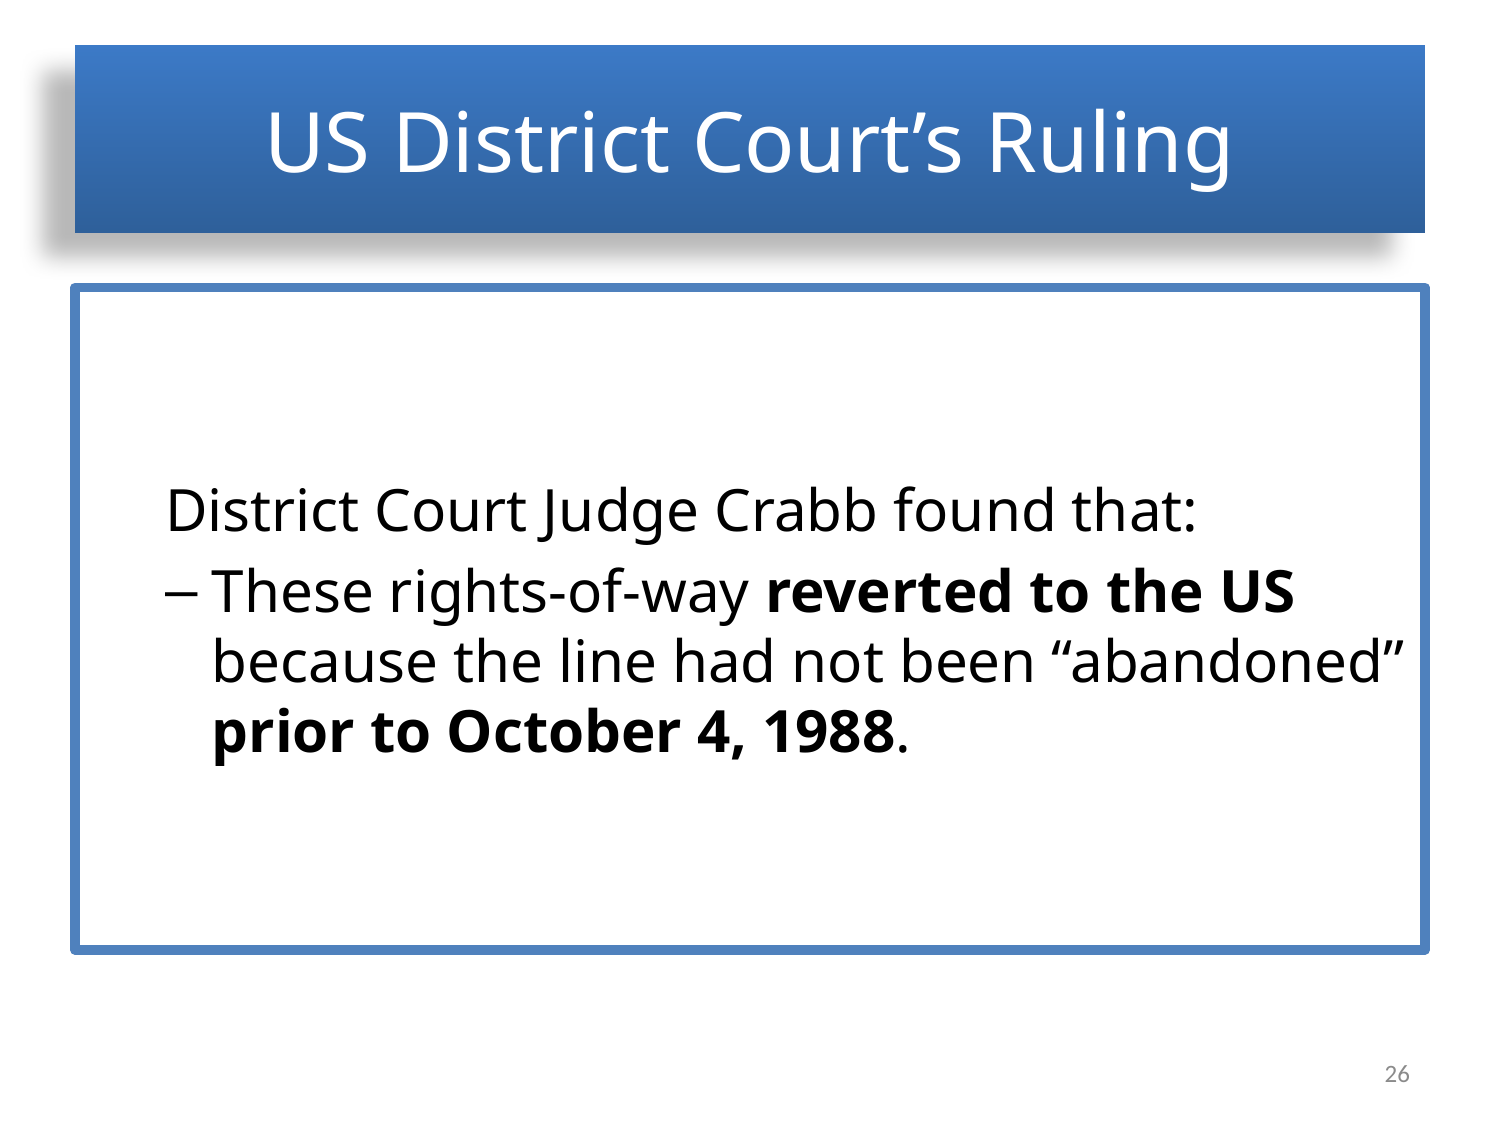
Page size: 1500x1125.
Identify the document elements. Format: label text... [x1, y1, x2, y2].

title US District Court’s Ruling [75, 45, 1425, 233]
slide_number 26 [1074, 1042, 1425, 1103]
list District Court Judge Crabb found that: These rights-of-way reverted to the US because the line had not been “abandoned” prior to October 4, 1988. [73, 285, 1427, 952]
